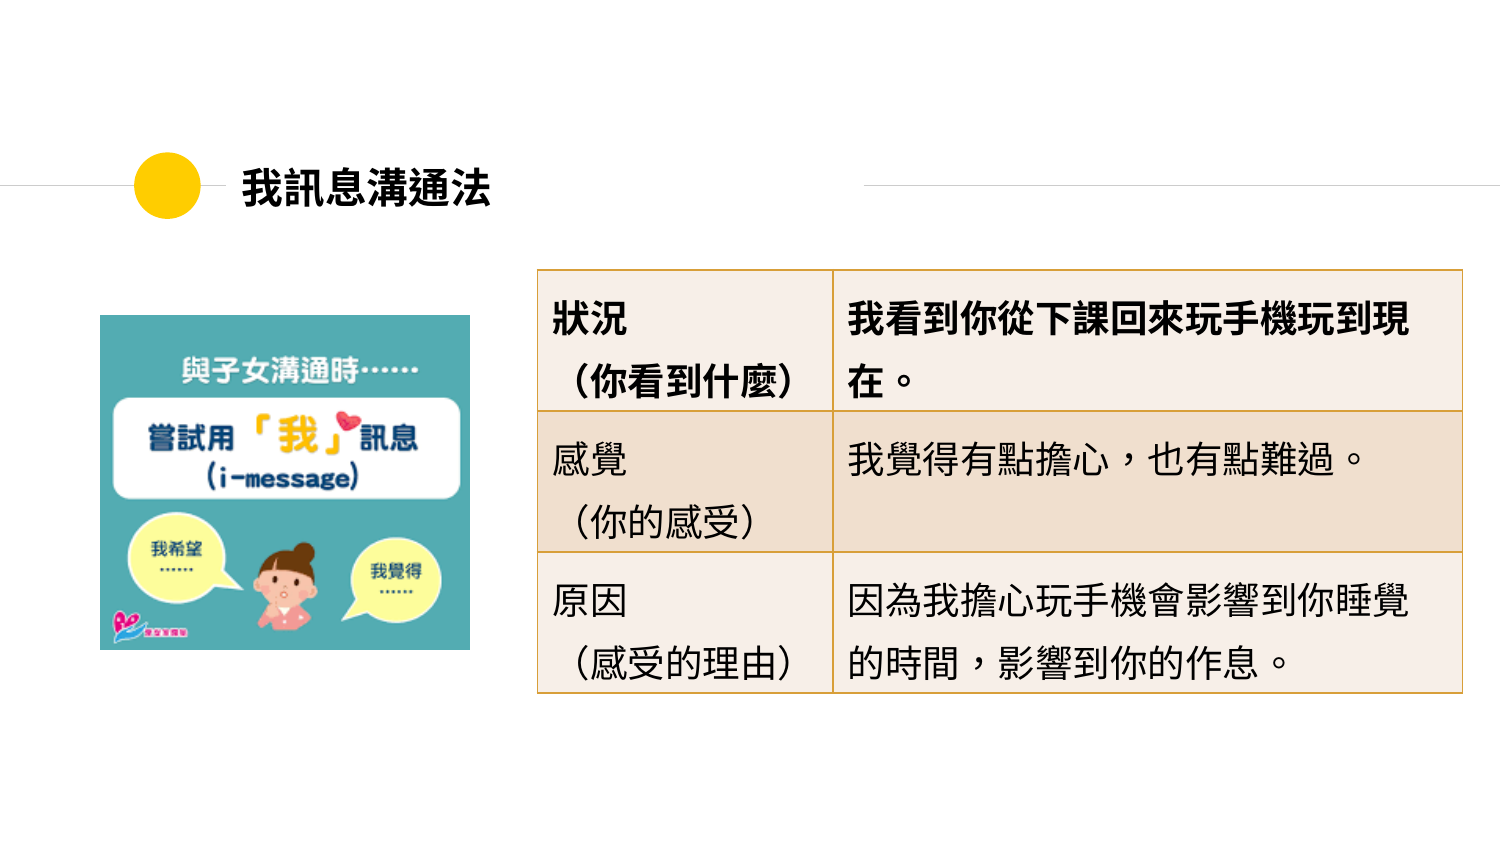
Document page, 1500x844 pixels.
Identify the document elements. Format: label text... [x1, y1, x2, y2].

table_header 狀況 （你看到什麼） [538, 271, 832, 410]
title 我訊息溝通法 [226, 151, 863, 223]
picture [100, 315, 470, 651]
table_cell 我覺得有點擔心，也有點難過。 [834, 412, 1462, 551]
table_cell 因為我擔心玩手機會影響到你睡覺的時間，影響到你的作息。 [834, 553, 1462, 692]
table_cell 原因 （感受的理由） [538, 553, 832, 692]
table_header 我看到你從下課回來玩手機玩到現在。 [834, 271, 1462, 410]
table_cell 感覺 （你的感受） [538, 412, 832, 551]
